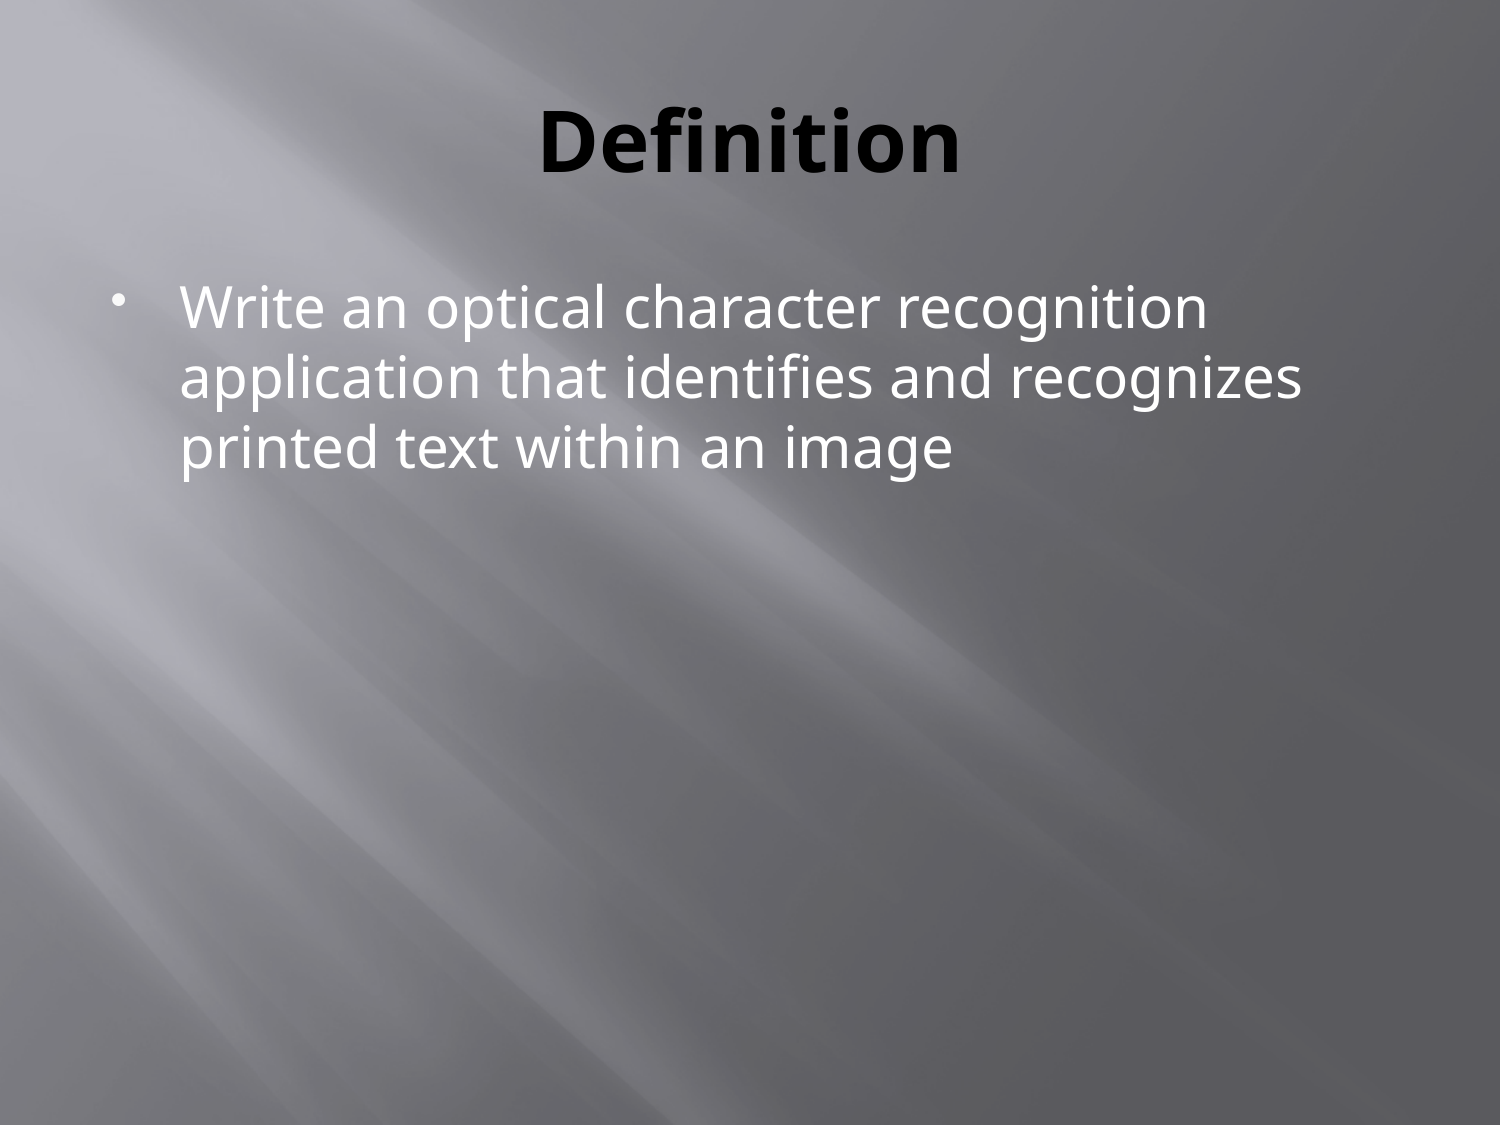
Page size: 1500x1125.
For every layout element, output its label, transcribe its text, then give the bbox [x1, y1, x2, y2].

title Definition [75, 45, 1425, 233]
list Write an optical character recognition application that identifies and recognizes printed text within an image [75, 262, 1425, 1035]
